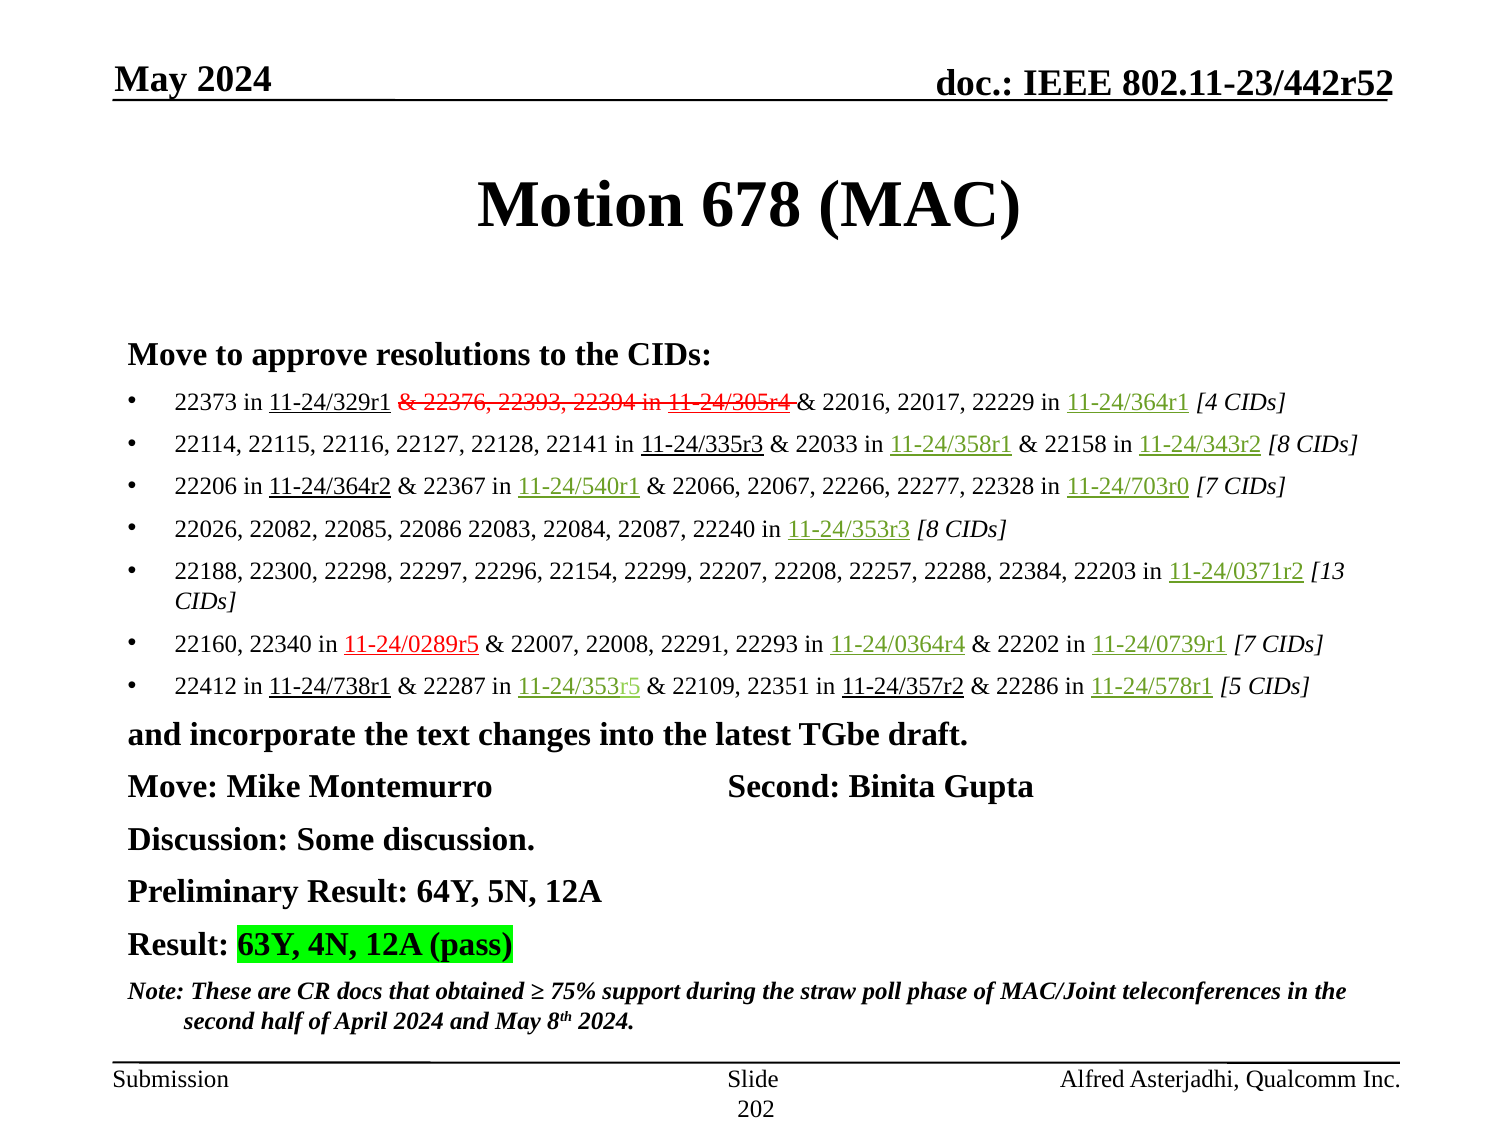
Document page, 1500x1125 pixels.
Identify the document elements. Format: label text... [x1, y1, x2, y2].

list Move to approve resolutions to the CIDs: 22373 in 11-24/329r1 & 22376, 22393, 22394 in 11-24/305r4 & 22016, 22017, 22229 in 11-24/364r1 [4 CIDs] 22114, 22115, 22116, 22127, 22128, 22141 in 11-24/335r3 & 22033 in 11-24/358r1 & 22158 in 11-24/343r2 [8 CIDs] 22206 in 11-24/364r2 & 22367 in 11-24/540r1 & 22066, 22067, 22266, 22277, 22328 in 11-24/703r0 [7 CIDs] 22026, 22082, 22085, 22086 22083, 22084, 22087, 22240 in 11-24/353r3 [8 CIDs] 22188, 22300, 22298, 22297, 22296, 22154, 22299, 22207, 22208, 22257, 22288, 22384, 22203 in 11-24/0371r2 [13 CIDs] 22160, 22340 in 11-24/0289r5 & 22007, 22008, 22291, 22293 in 11-24/0364r4 & 22202 in 11-24/0739r1 [7 CIDs] 22412 in 11-24/738r1 & 22287 in 11-24/353r5 & 22109, 22351 in 11-24/357r2 & 22286 in 11-24/578r1 [5 CIDs] and incorporate the text changes into the latest TGbe draft. Move: Mike Montemurro Second: Binita Gupta Discussion: Some discussion. Preliminary Result: 64Y, 5N, 12A Result: 63Y, 4N, 12A (pass) Note: These are CR docs that obtained ≥ 75% support during the straw poll phase of MAC/Joint teleconferences in the second half of April 2024 and May 8th 2024. [112, 324, 1388, 1063]
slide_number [114, 54, 423, 100]
footer Alfred Asterjadhi, Qualcomm Inc. [878, 1061, 1402, 1093]
title Motion 678 (MAC) [112, 112, 1388, 288]
slide_number Slide 202 [712, 1061, 800, 1123]
